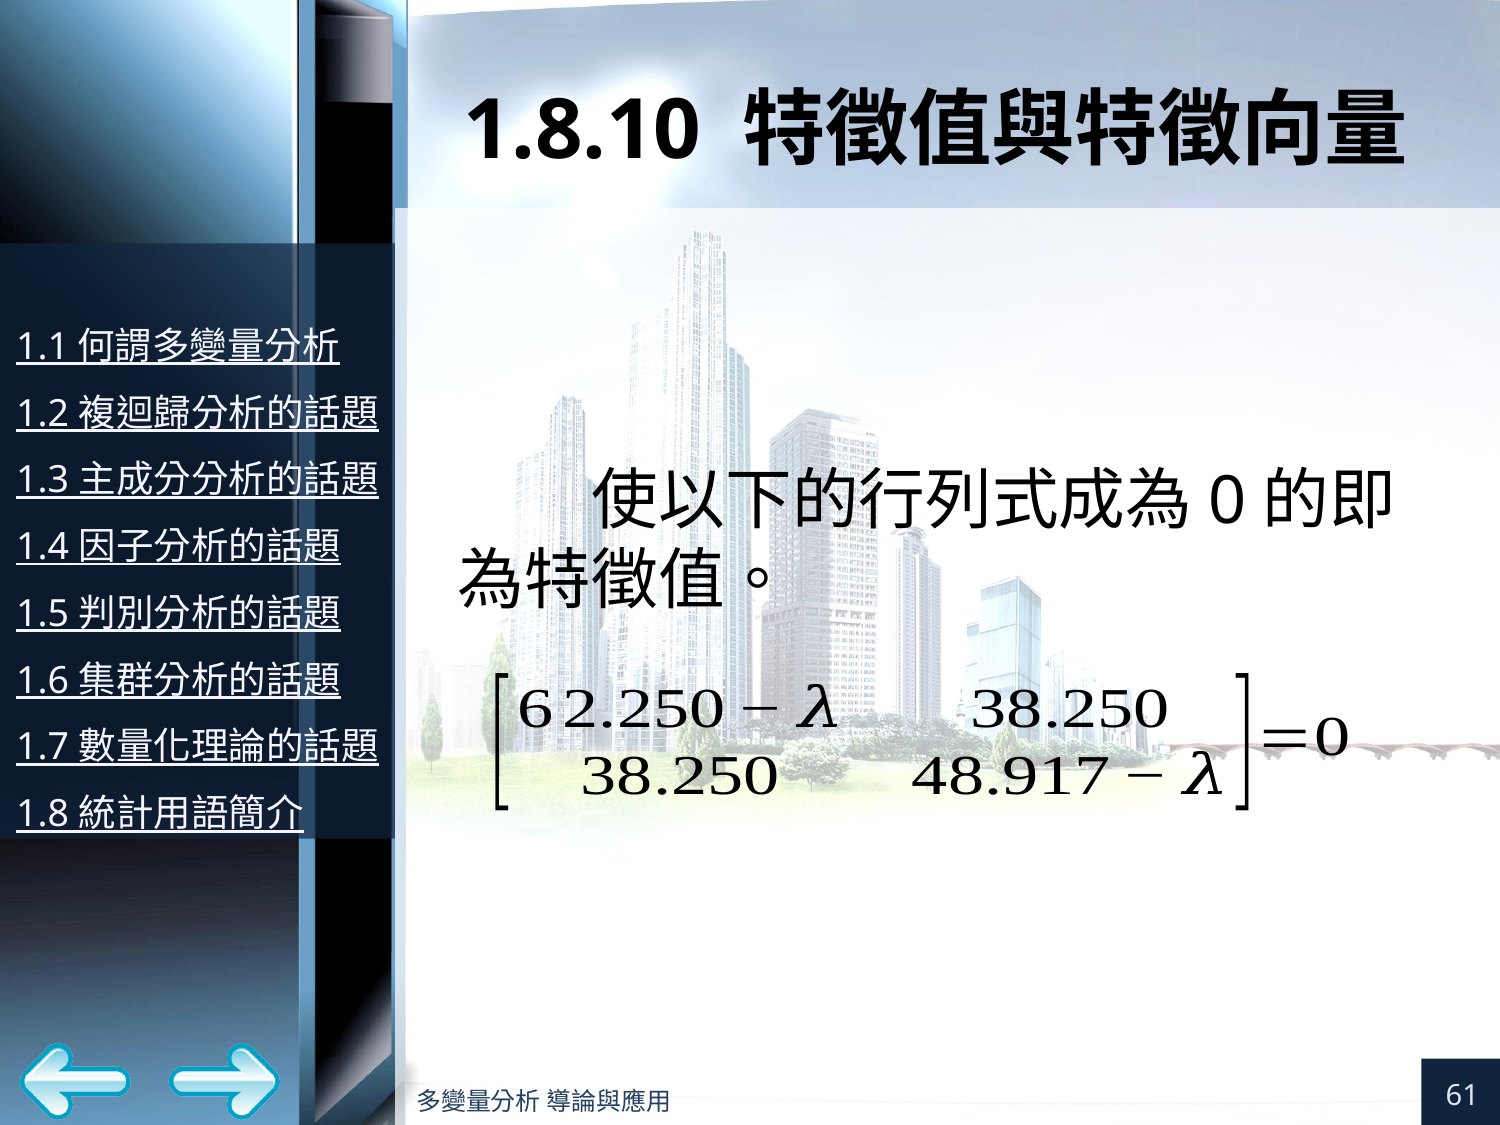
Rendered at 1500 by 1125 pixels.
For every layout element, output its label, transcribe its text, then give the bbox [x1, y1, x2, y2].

picture [0, 0, 1500, 243]
title 1.8.10 特徵值與特徵向量 [407, 30, 1465, 219]
slide_number 61 [1422, 1062, 1495, 1125]
picture [0, 839, 395, 1125]
footer 多變量分析 導論與應用 [400, 1069, 800, 1125]
